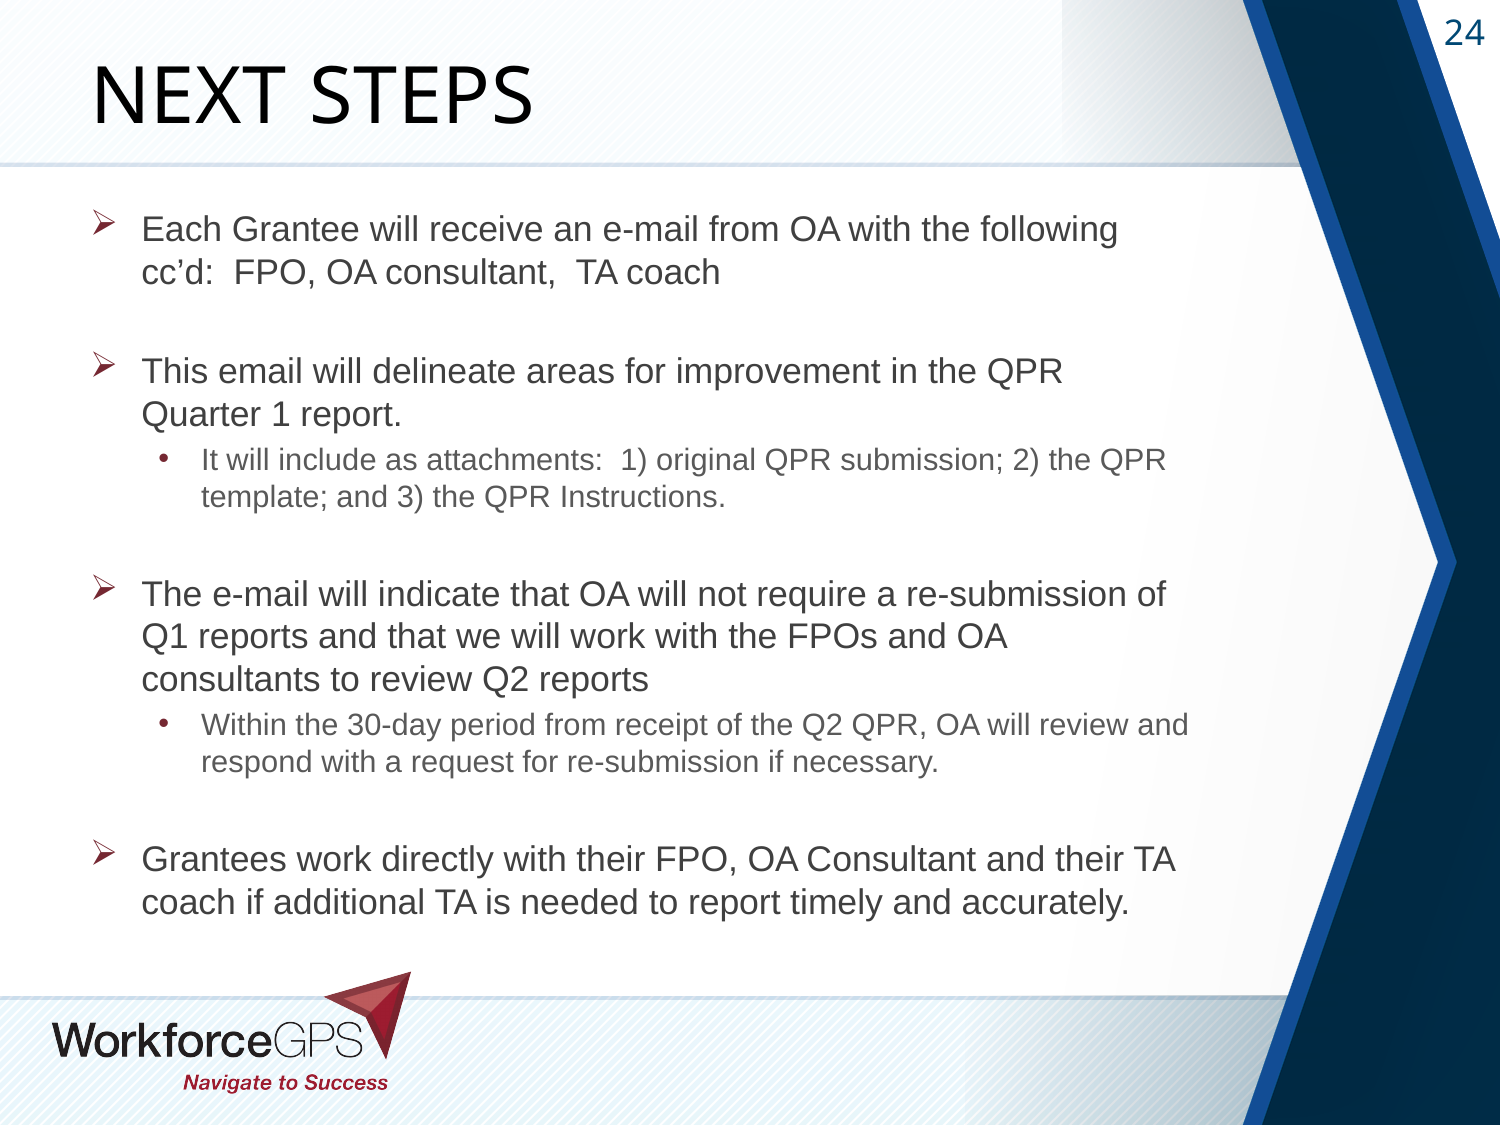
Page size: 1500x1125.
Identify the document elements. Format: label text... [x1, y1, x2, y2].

title Next steps [75, 35, 1209, 163]
picture [48, 970, 415, 1095]
picture [1230, 0, 1500, 1125]
list Each Grantee will receive an e-mail from OA with the following cc’d: FPO, OA consultant, TA coach This email will delineate areas for improvement in the QPR Quarter 1 report. It will include as attachments: 1) original QPR submission; 2) the QPR template; and 3) the QPR Instructions. The e-mail will indicate that OA will not require a re-submission of Q1 reports and that we will work with the FPOs and OA consultants to review Q2 reports Within the 30-day period from receipt of the Q2 QPR, OA will review and respond with a request for re-submission if necessary. Grantees work directly with their FPO, OA Consultant and their TA coach if additional TA is needed to report timely and accurately. [75, 198, 1209, 962]
